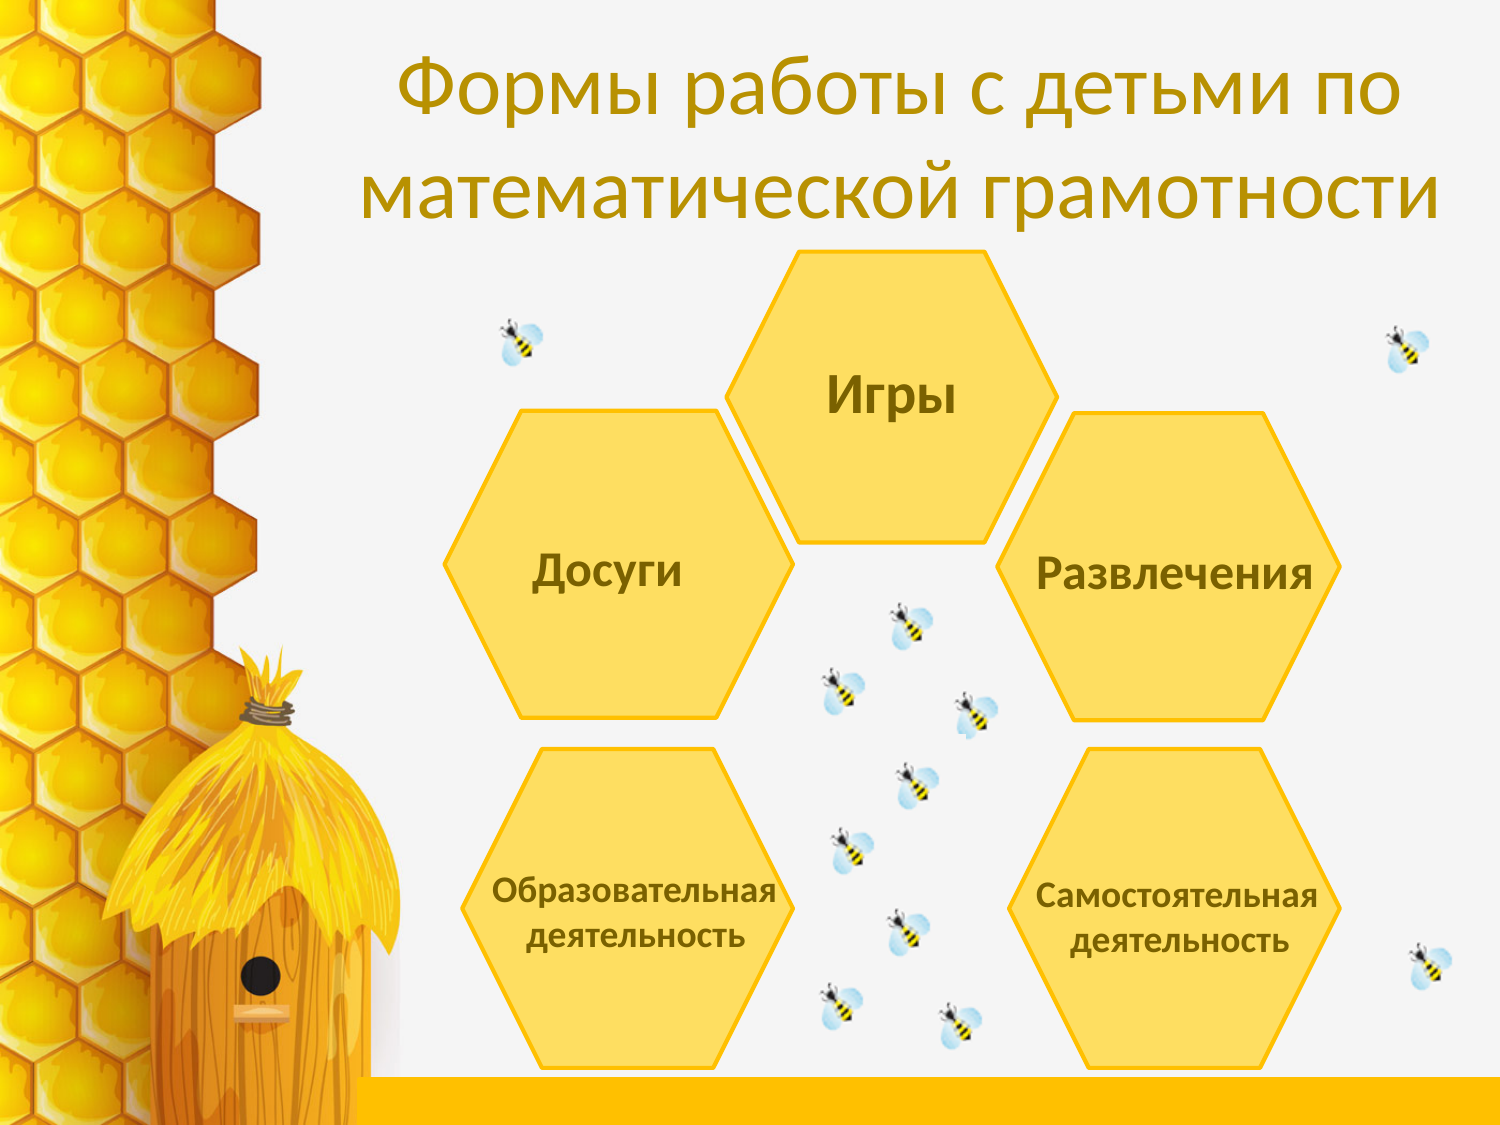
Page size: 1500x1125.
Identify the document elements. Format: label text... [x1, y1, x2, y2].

text_box [460, 874, 477, 943]
text_box [995, 411, 1325, 723]
text_box [1007, 879, 1021, 938]
text_box [357, 1077, 1500, 1125]
text_box Образовательная деятельность [477, 857, 832, 1008]
text_box Игры [811, 347, 1025, 433]
text_box [509, 1008, 746, 1070]
text_box Самостоятельная деятельность [1021, 862, 1376, 1013]
text_box Развлечения [1021, 531, 1353, 607]
text_box Досуги [517, 528, 707, 604]
text_box [485, 746, 770, 857]
title Формы работы с детьми по математической грамотности [301, 20, 1500, 244]
picture [0, 0, 1500, 1125]
text_box [724, 249, 1060, 545]
text_box [442, 408, 795, 720]
text_box [1029, 746, 1319, 862]
text_box [1058, 1013, 1290, 1070]
